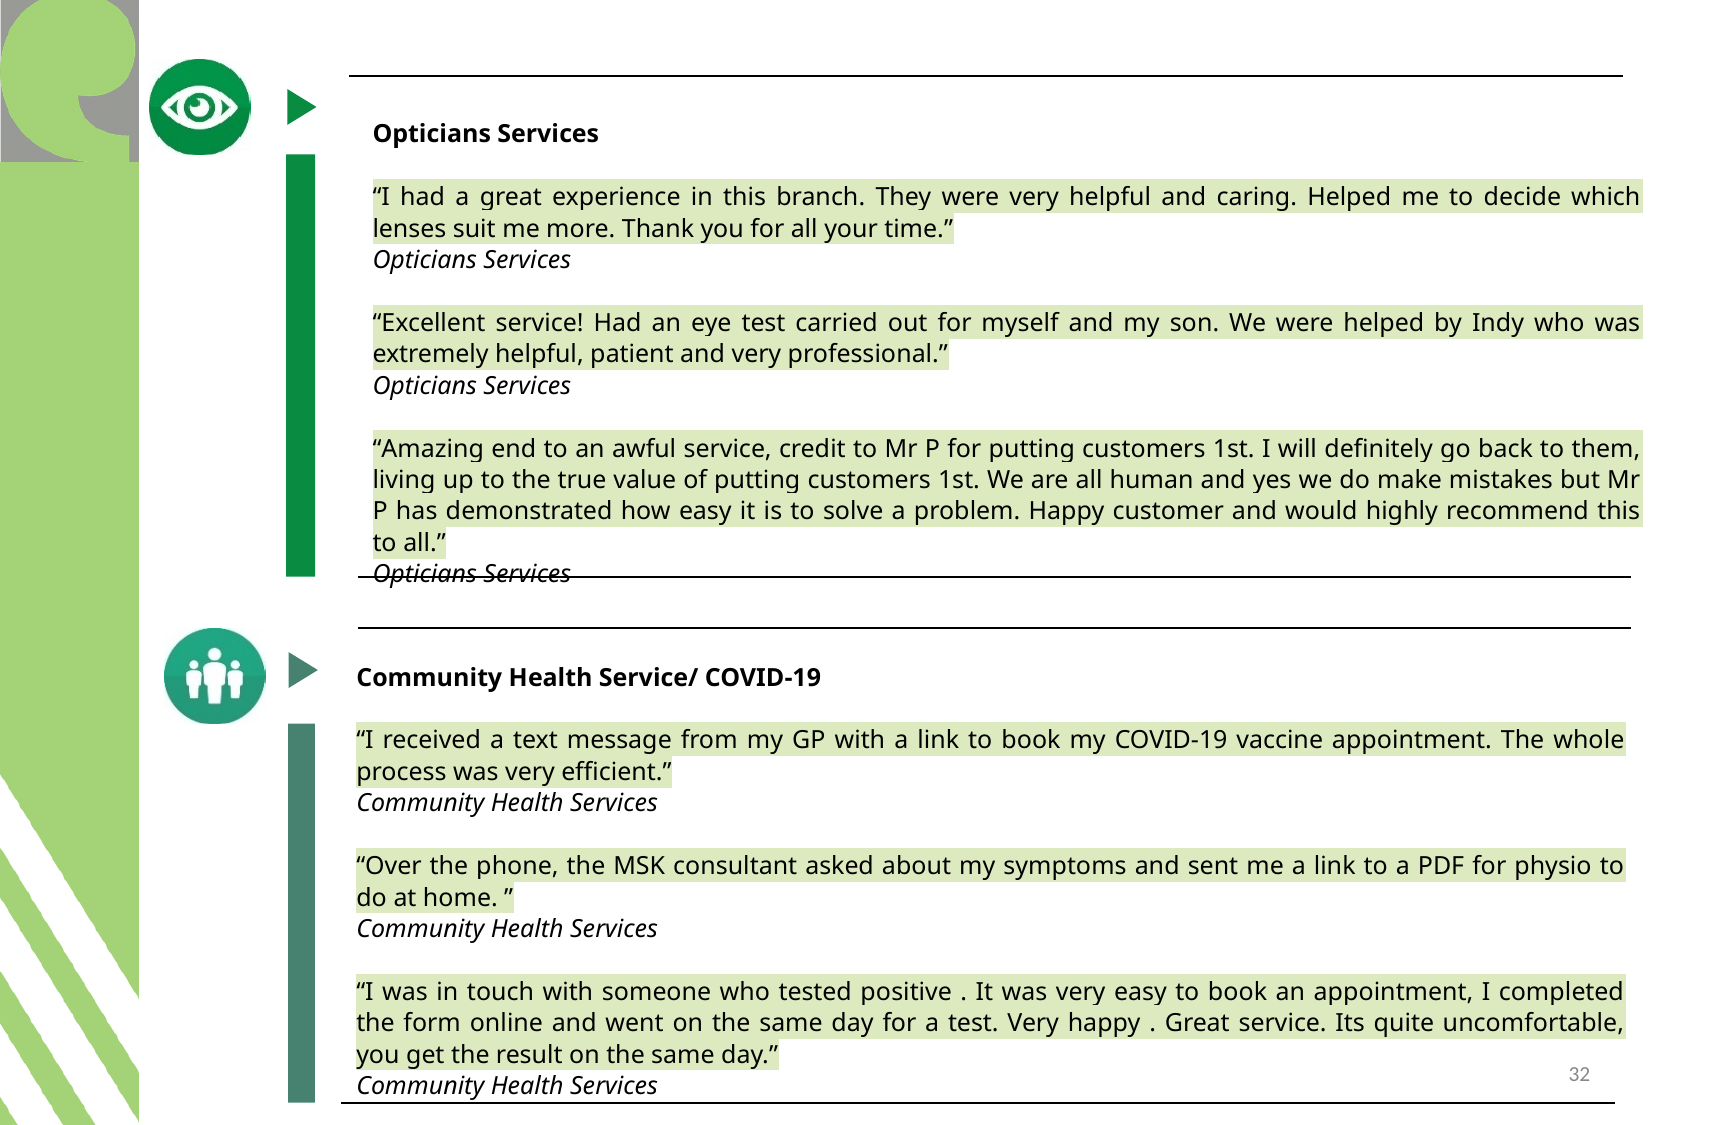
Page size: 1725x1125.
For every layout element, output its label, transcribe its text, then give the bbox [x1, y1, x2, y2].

text_box [286, 154, 316, 577]
text_box Community Health Service/ COVID-19 “I received a text message from my GP with a link to book my COVID-19 vaccine appointment. The whole process was very efficient.” Community Health Services “Over the phone, the MSK consultant asked about my symptoms and sent me a link to a PDF for physio to do at home. ” Community Health Services “I was in touch with someone who tested positive . It was very easy to book an appointment, I completed the form online and went on the same day for a test. Very happy . Great service. Its quite uncomfortable, you get the result on the same day.” Community Health Services [341, 652, 1642, 1107]
text_box [288, 723, 315, 1103]
text_box [288, 652, 318, 688]
text_box Opticians Services “I had a great experience in this branch. They were very helpful and caring. Helped me to decide which lenses suit me more. Thank you for all your time.” Opticians Services “Excellent service! Had an eye test carried out for myself and my son. We were helped by Indy who was extremely helpful, patient and very professional.” Opticians Services “Amazing end to an awful service, credit to Mr P for putting customers 1st. I will definitely go back to them, living up to the true value of putting customers 1st. We are all human and yes we do make mistakes but Mr P has demonstrated how easy it is to solve a problem. Happy customer and would highly recommend this to all.” Opticians Services [357, 108, 1658, 627]
text_box [287, 89, 317, 125]
picture [149, 59, 251, 155]
picture [0, 0, 139, 1125]
picture [164, 628, 266, 724]
